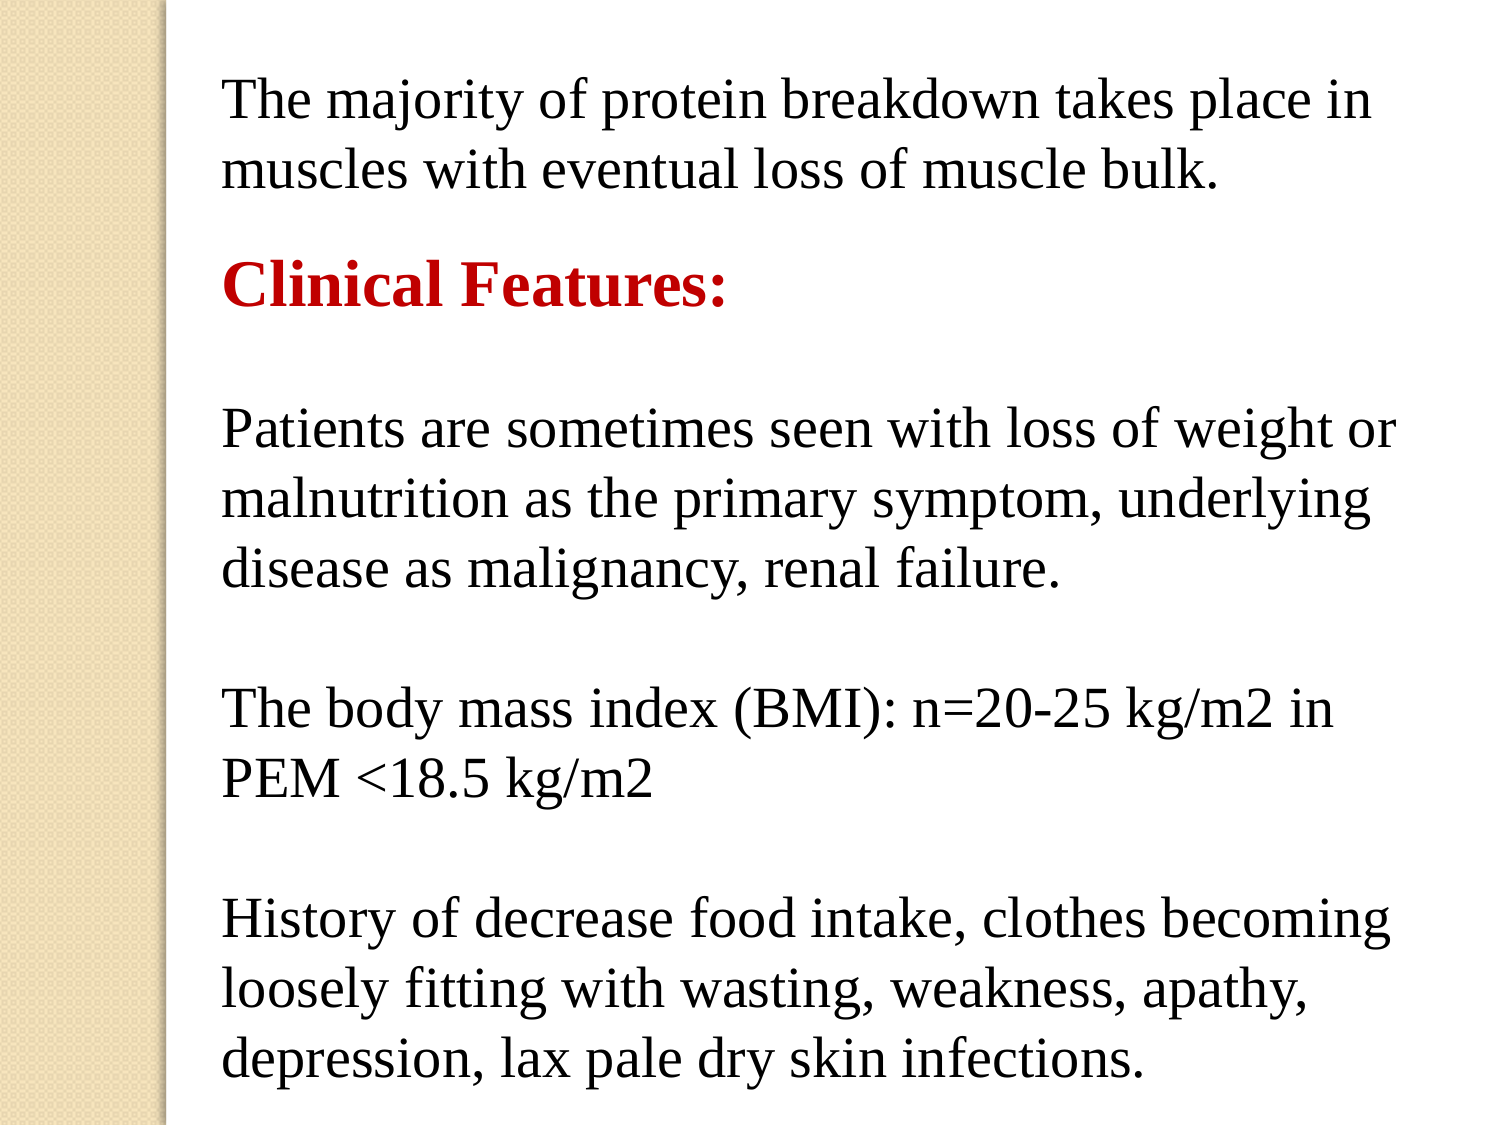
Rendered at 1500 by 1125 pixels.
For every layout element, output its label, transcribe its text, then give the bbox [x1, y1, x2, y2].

text_box The majority of protein breakdown takes place in muscles with eventual loss of muscle bulk. [206, 52, 1495, 208]
text_box Clinical Features: Patients are sometimes seen with loss of weight or malnutrition as the primary symptom, underlying disease as malignancy, renal failure. The body mass index (BMI): n=20-25 kg/m2 in PEM <18.5 kg/m2 History of decrease food intake, clothes becoming loosely fitting with wasting, weakness, apathy, depression, lax pale dry skin infections. [206, 231, 1447, 1097]
